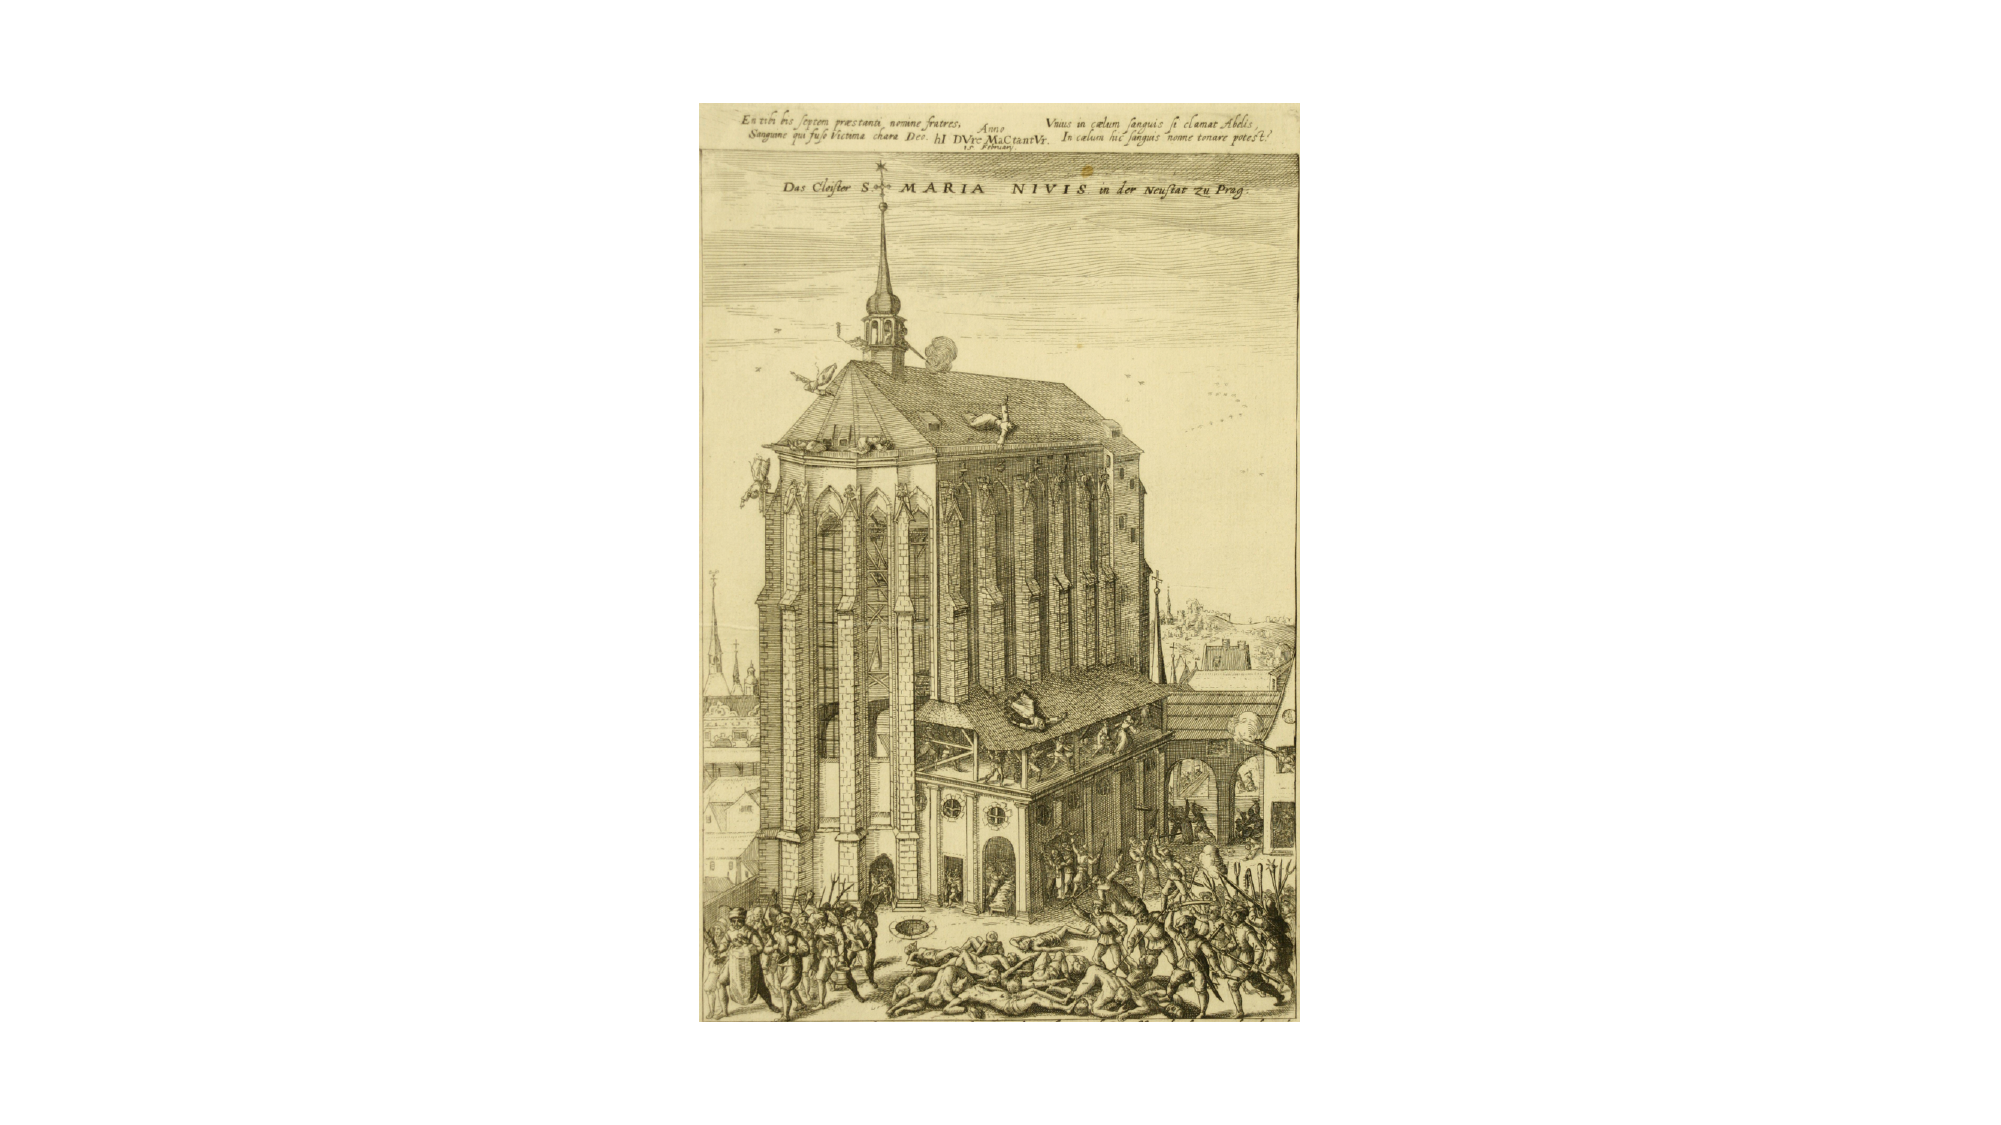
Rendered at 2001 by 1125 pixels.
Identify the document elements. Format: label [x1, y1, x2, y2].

picture [699, 103, 1301, 1022]
